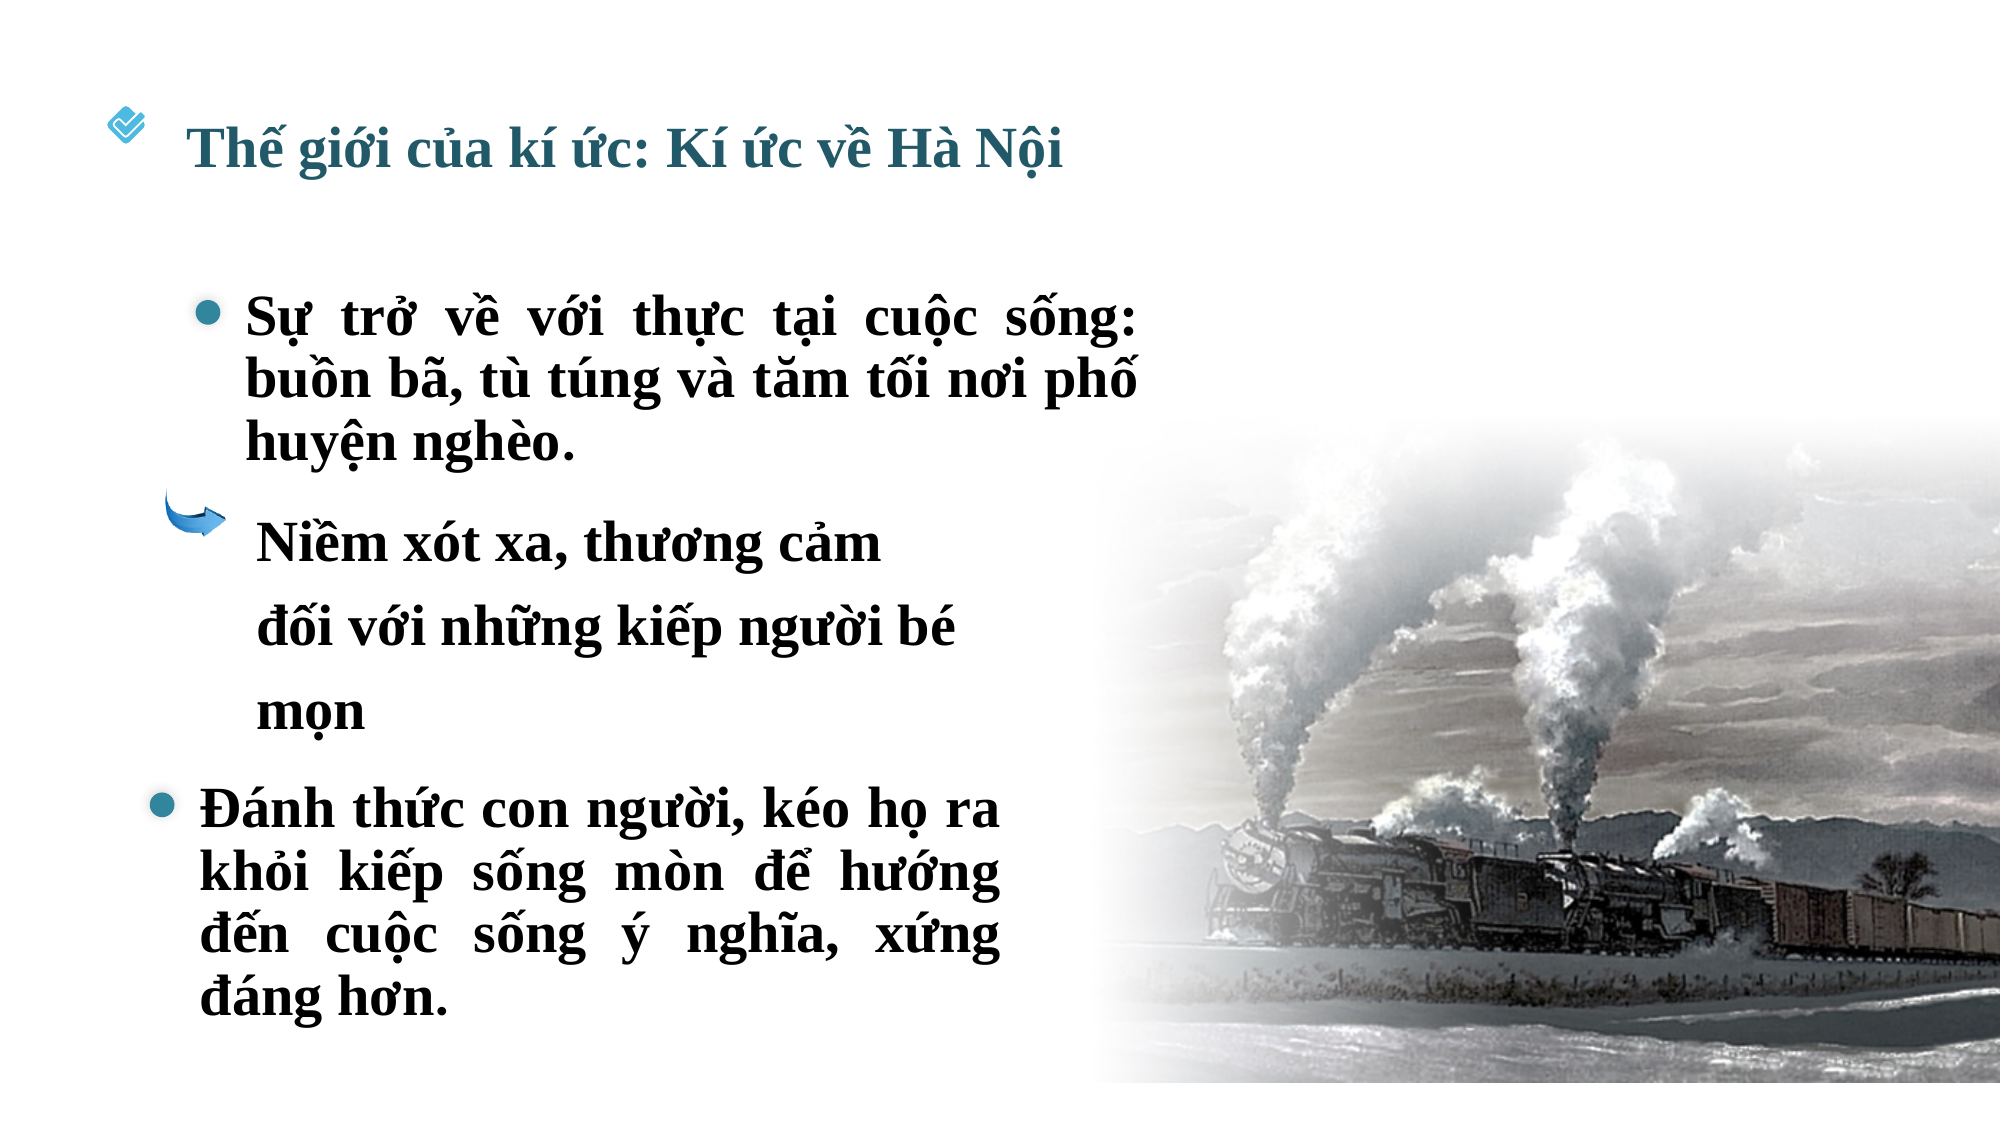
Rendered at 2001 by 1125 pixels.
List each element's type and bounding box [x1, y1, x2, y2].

text_box [161, 481, 976, 745]
text_box [195, 276, 1155, 482]
text_box [149, 769, 1017, 1038]
picture [985, 299, 2000, 1084]
text_box [106, 87, 1563, 181]
